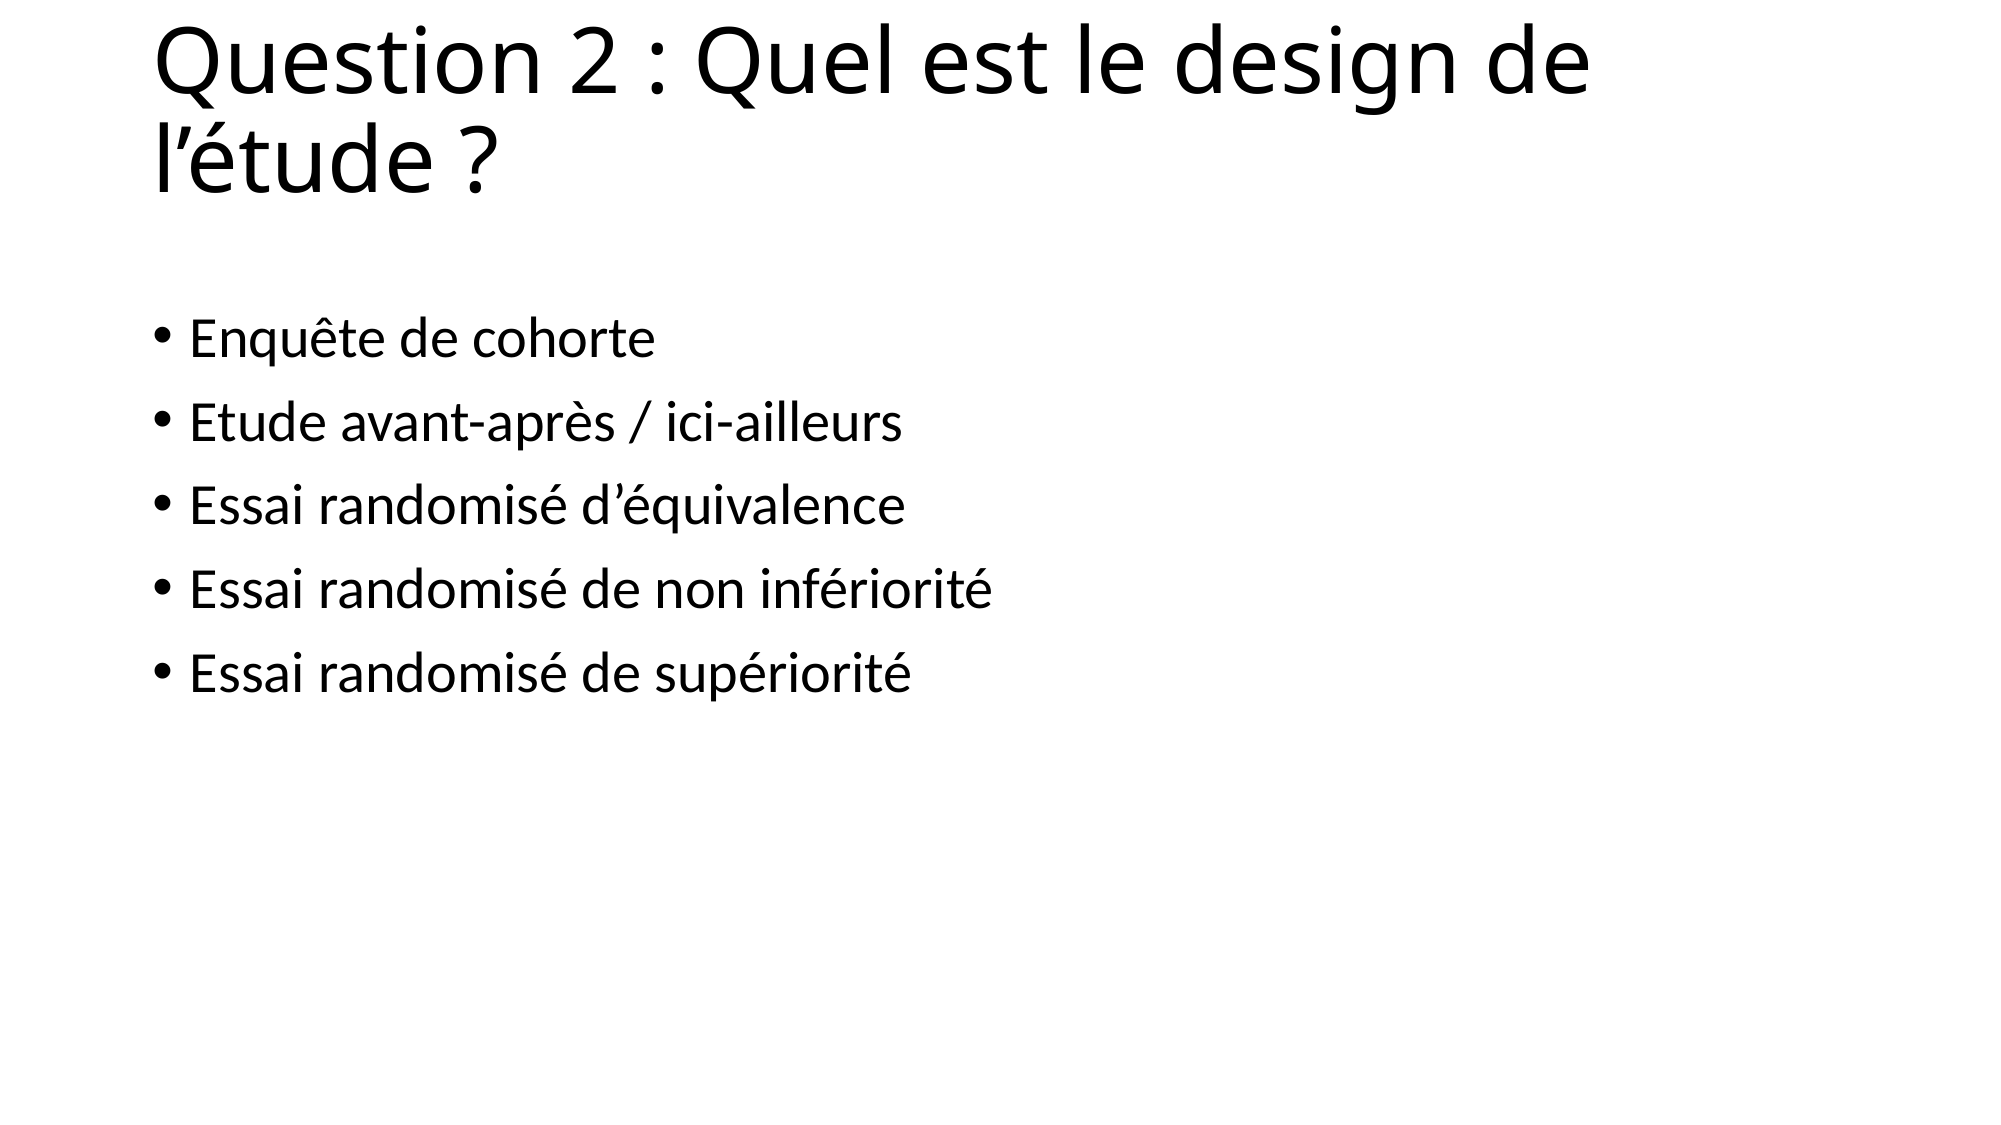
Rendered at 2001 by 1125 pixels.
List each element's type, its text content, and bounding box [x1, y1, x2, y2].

title Question 2 : Quel est le design de l’étude ? [137, 59, 1863, 278]
list Enquête de cohorte Etude avant-après / ici-ailleurs Essai randomisé d’équivalence Essai randomisé de non infériorité Essai randomisé de supériorité [137, 299, 1863, 1014]
